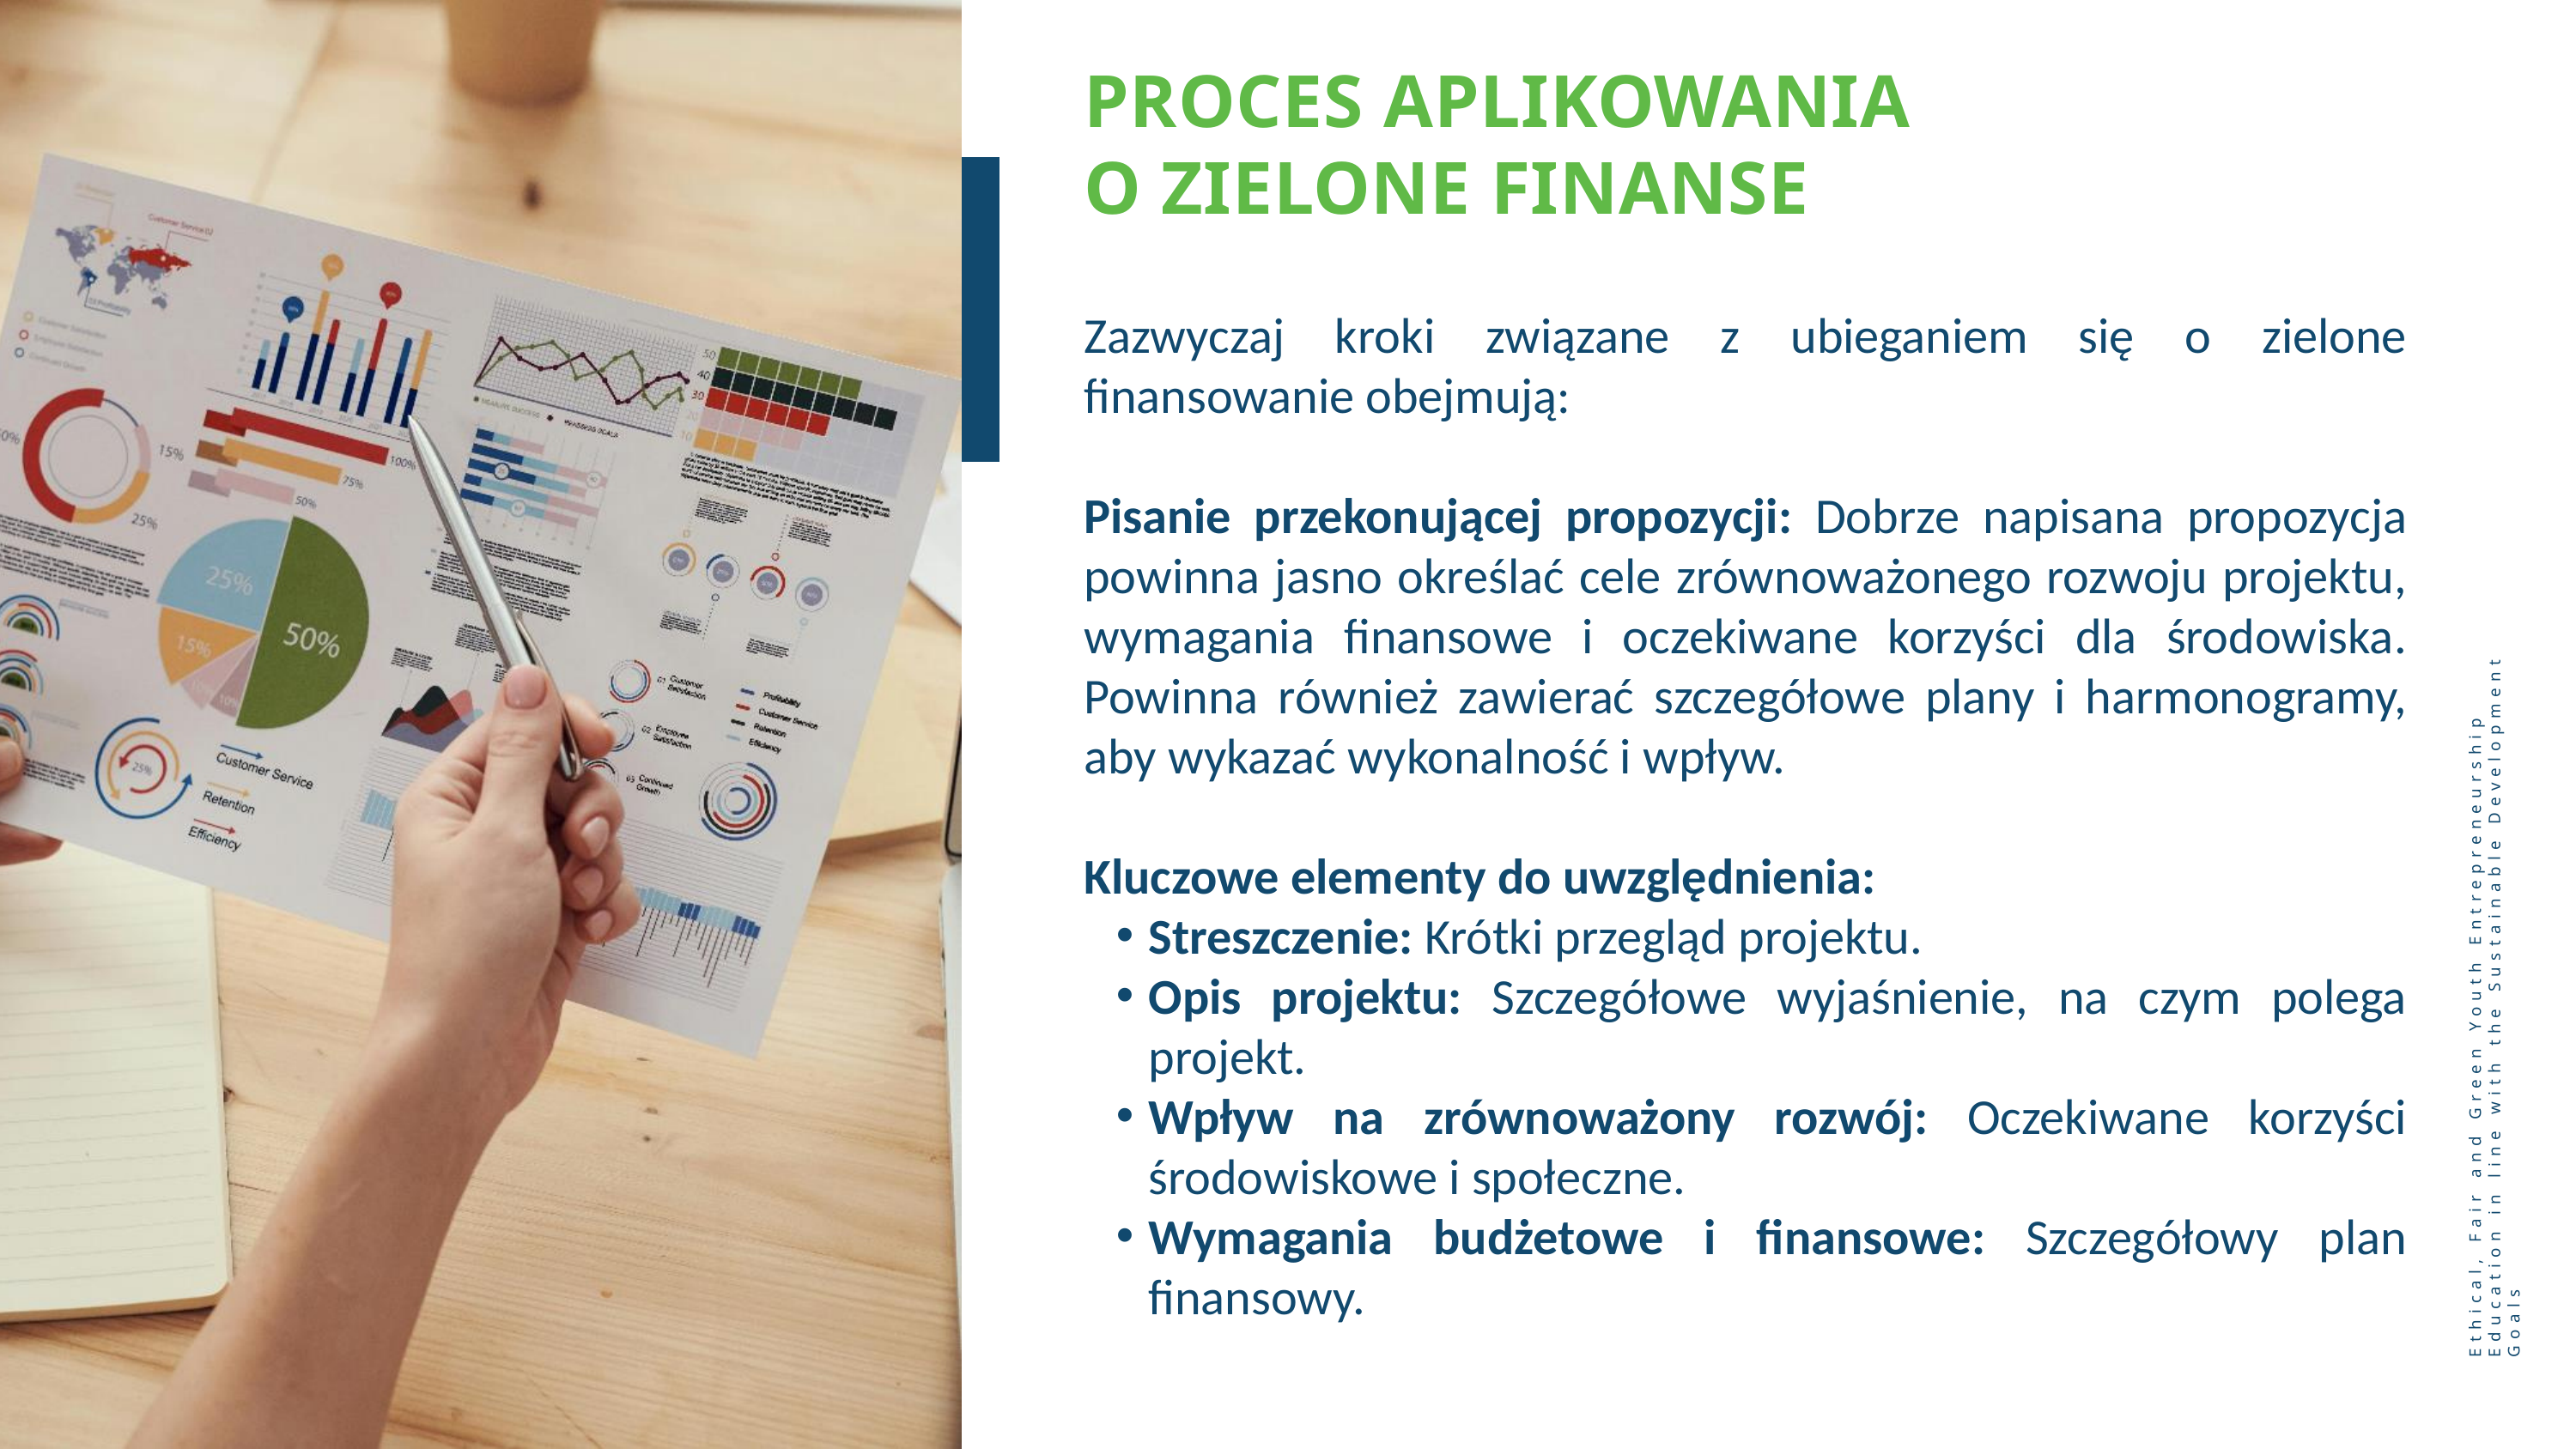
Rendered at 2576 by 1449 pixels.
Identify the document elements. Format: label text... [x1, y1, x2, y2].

text_box Zazwyczaj kroki związane z ubieganiem się o zielone finansowanie obejmują: Pisanie przekonującej propozycji: Dobrze napisana propozycja powinna jasno określać cele zrównoważonego rozwoju projektu, wymagania finansowe i oczekiwane korzyści dla środowiska. Powinna również zawierać szczegółowe plany i harmonogramy, aby wykazać wykonalność i wpływ. Kluczowe elementy do uwzględnienia: Streszczenie: Krótki przegląd projektu. Opis projektu: Szczegółowe wyjaśnienie, na czym polega projekt. Wpływ na zrównoważony rozwój: Oczekiwane korzyści środowiskowe i społeczne. Wymagania budżetowe i finansowe: Szczegółowy plan finansowy. [1084, 303, 2408, 1325]
text_box PROCES APLIKOWANIA O ZIELONE FINANSE [1084, 56, 2394, 229]
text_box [923, 156, 1000, 463]
text_box Ethical, Fair and Green Youth Entrepreneurship Education in line with the Sustainable Development Goals [2464, 585, 2524, 1358]
text_box [0, 0, 962, 1449]
